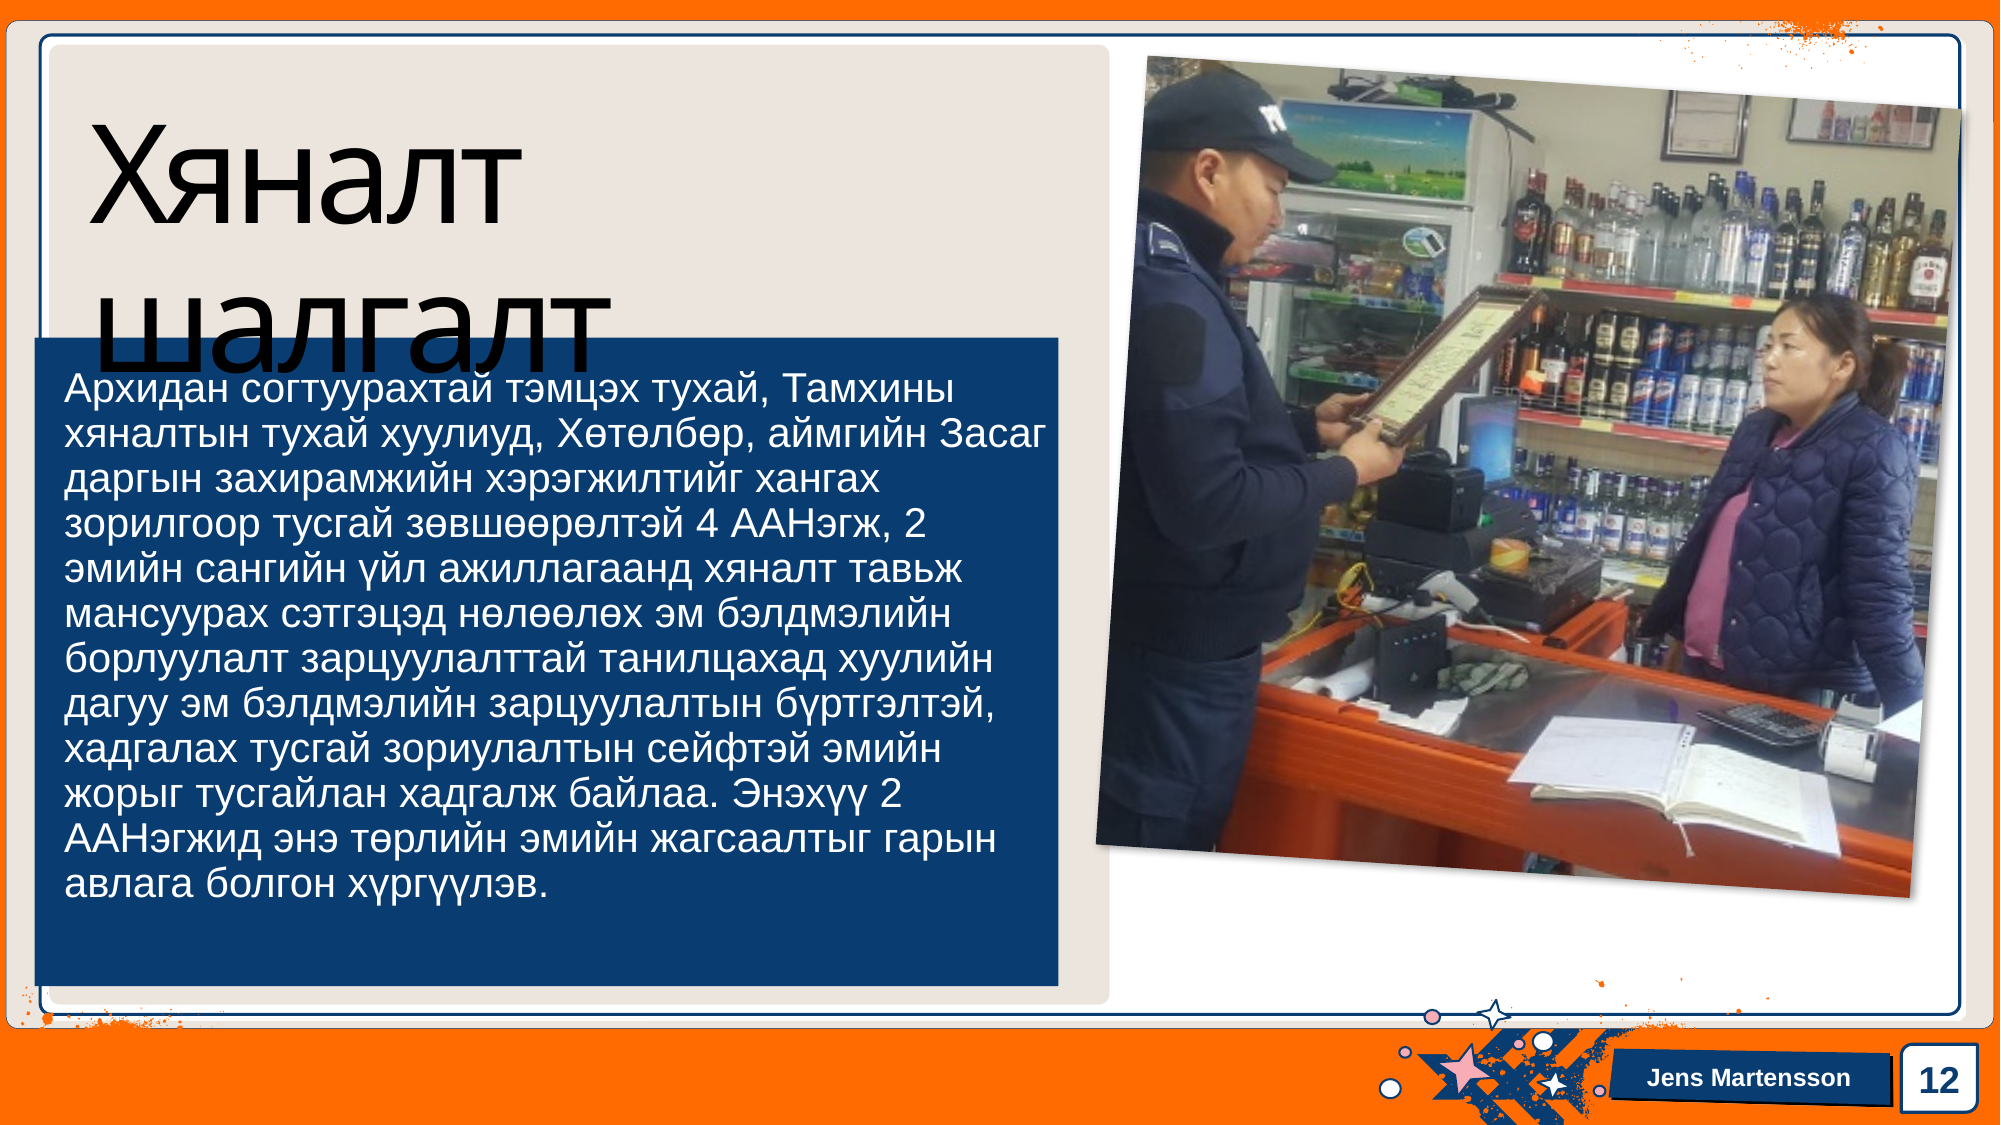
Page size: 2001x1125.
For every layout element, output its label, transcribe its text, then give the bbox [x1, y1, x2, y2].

slide_number 12 [1899, 1042, 1979, 1114]
picture [1095, 56, 1962, 898]
subtitle Архидан согтуурахтай тэмцэх тухай, Тамхины хяналтын тухай хуулиуд, Хөтөлбөр, аймгийн Засаг даргын захирамжийн хэрэгжилтийг хангах зорилгоор тусгай зөвшөөрөлтэй 4 ААНэгж, 2 эмийн сангийн үйл ажиллагаанд хяналт тавьж мансуурах сэтгэцэд нөлөөлөх эм бэлдмэлийн борлуулалт зарцуулалттай танилцахад хуулийн дагуу эм бэлдмэлийн зарцуулалтын бүртгэлтэй, хадгалах тусгай зориулалтын сейфтэй эмийн жорыг тусгайлан хадгалж байлаа. Энэхүү 2 ААНэгжид энэ төрлийн эмийн жагсаалтыг гарын авлага болгон хүргүүлэв. [34, 337, 1059, 987]
title Хяналт шалгалт [89, 105, 943, 397]
